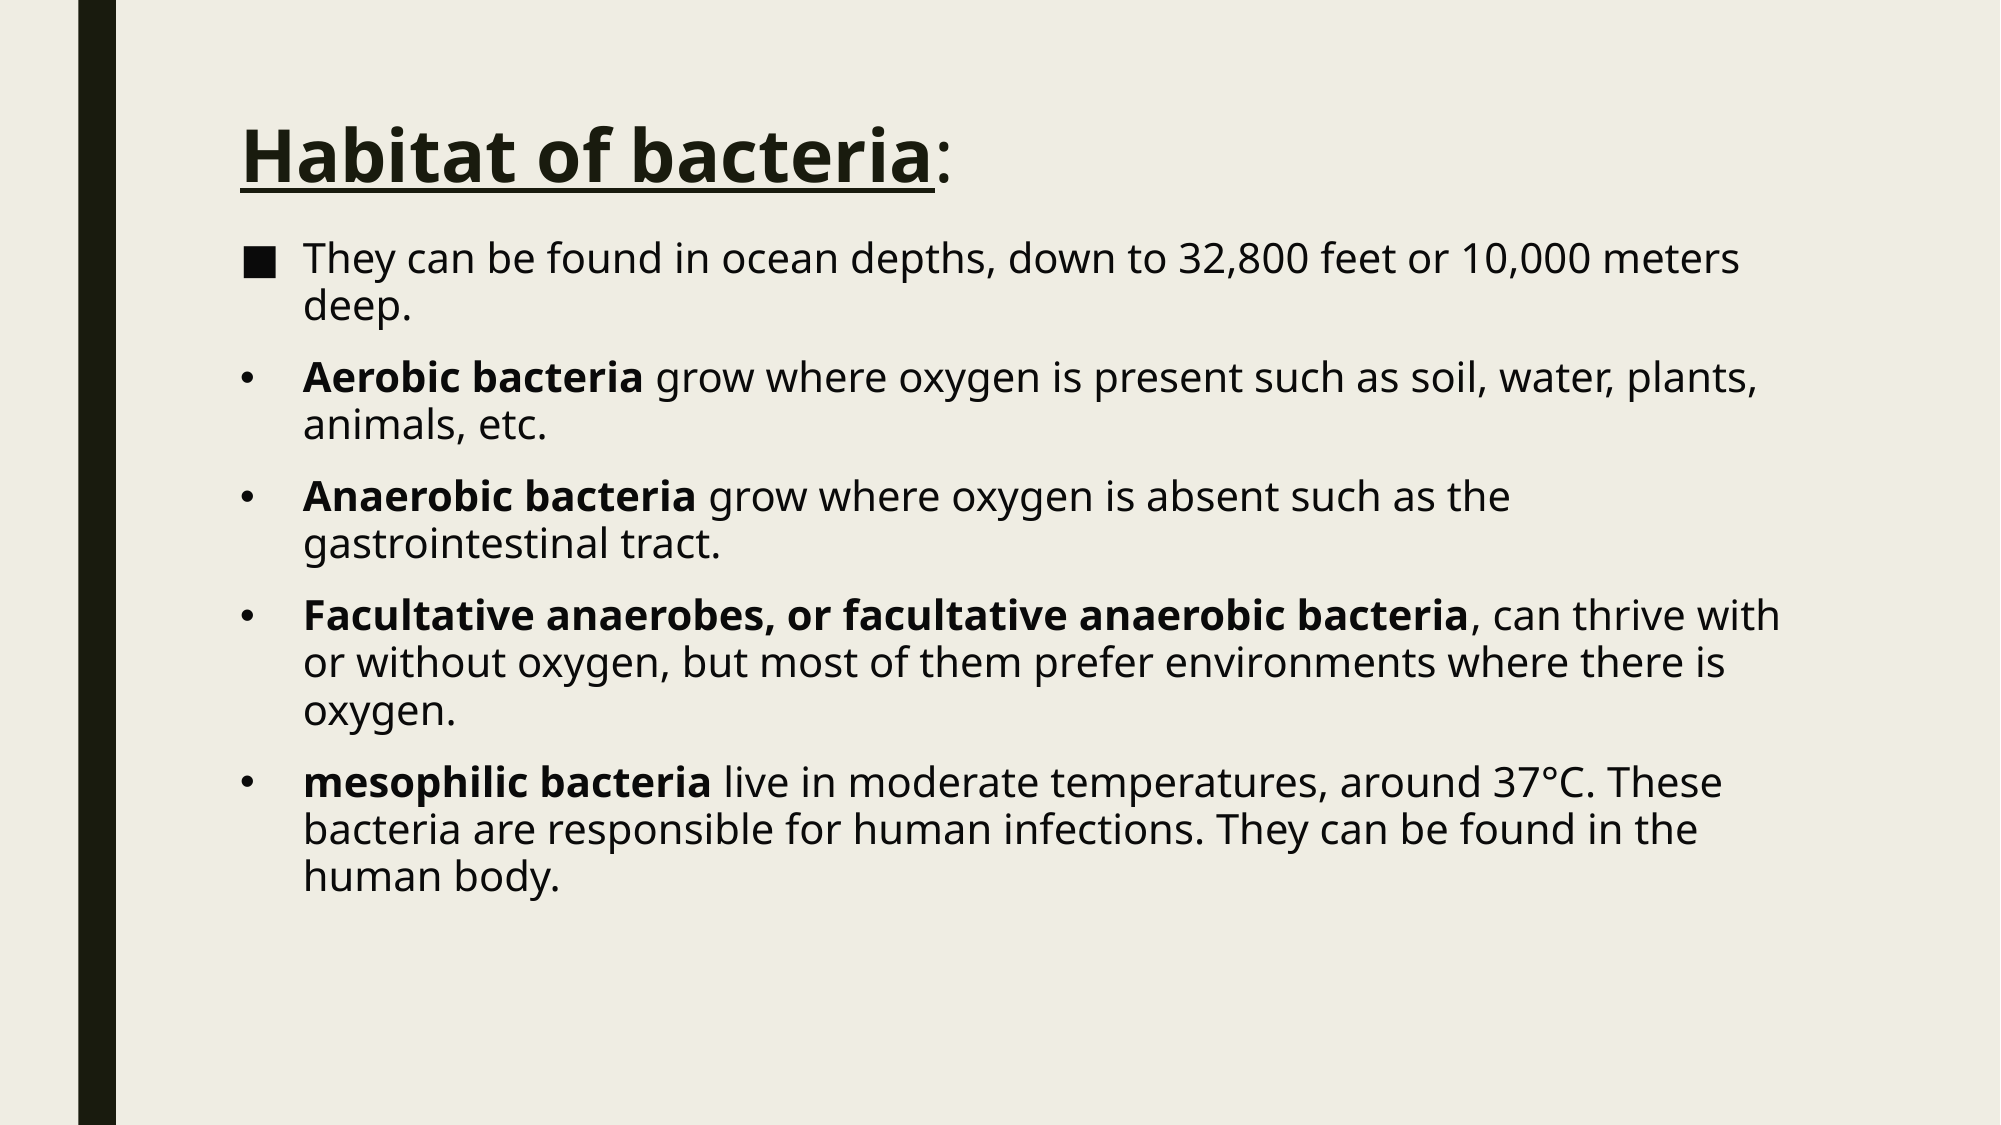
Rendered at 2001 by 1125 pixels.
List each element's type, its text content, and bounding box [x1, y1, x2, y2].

list They can be found in ocean depths, down to 32,800 feet or 10,000 meters deep. Aerobic bacteria grow where oxygen is present such as soil, water, plants, animals, etc. Anaerobic bacteria grow where oxygen is absent such as the gastrointestinal tract. Facultative anaerobes, or facultative anaerobic bacteria, can thrive with or without oxygen, but most of them prefer environments where there is oxygen. mesophilic bacteria live in moderate temperatures, around 37°C. These bacteria are responsible for human infections. They can be found in the human body. [225, 228, 1800, 963]
title Habitat of bacteria: [225, 112, 1800, 207]
